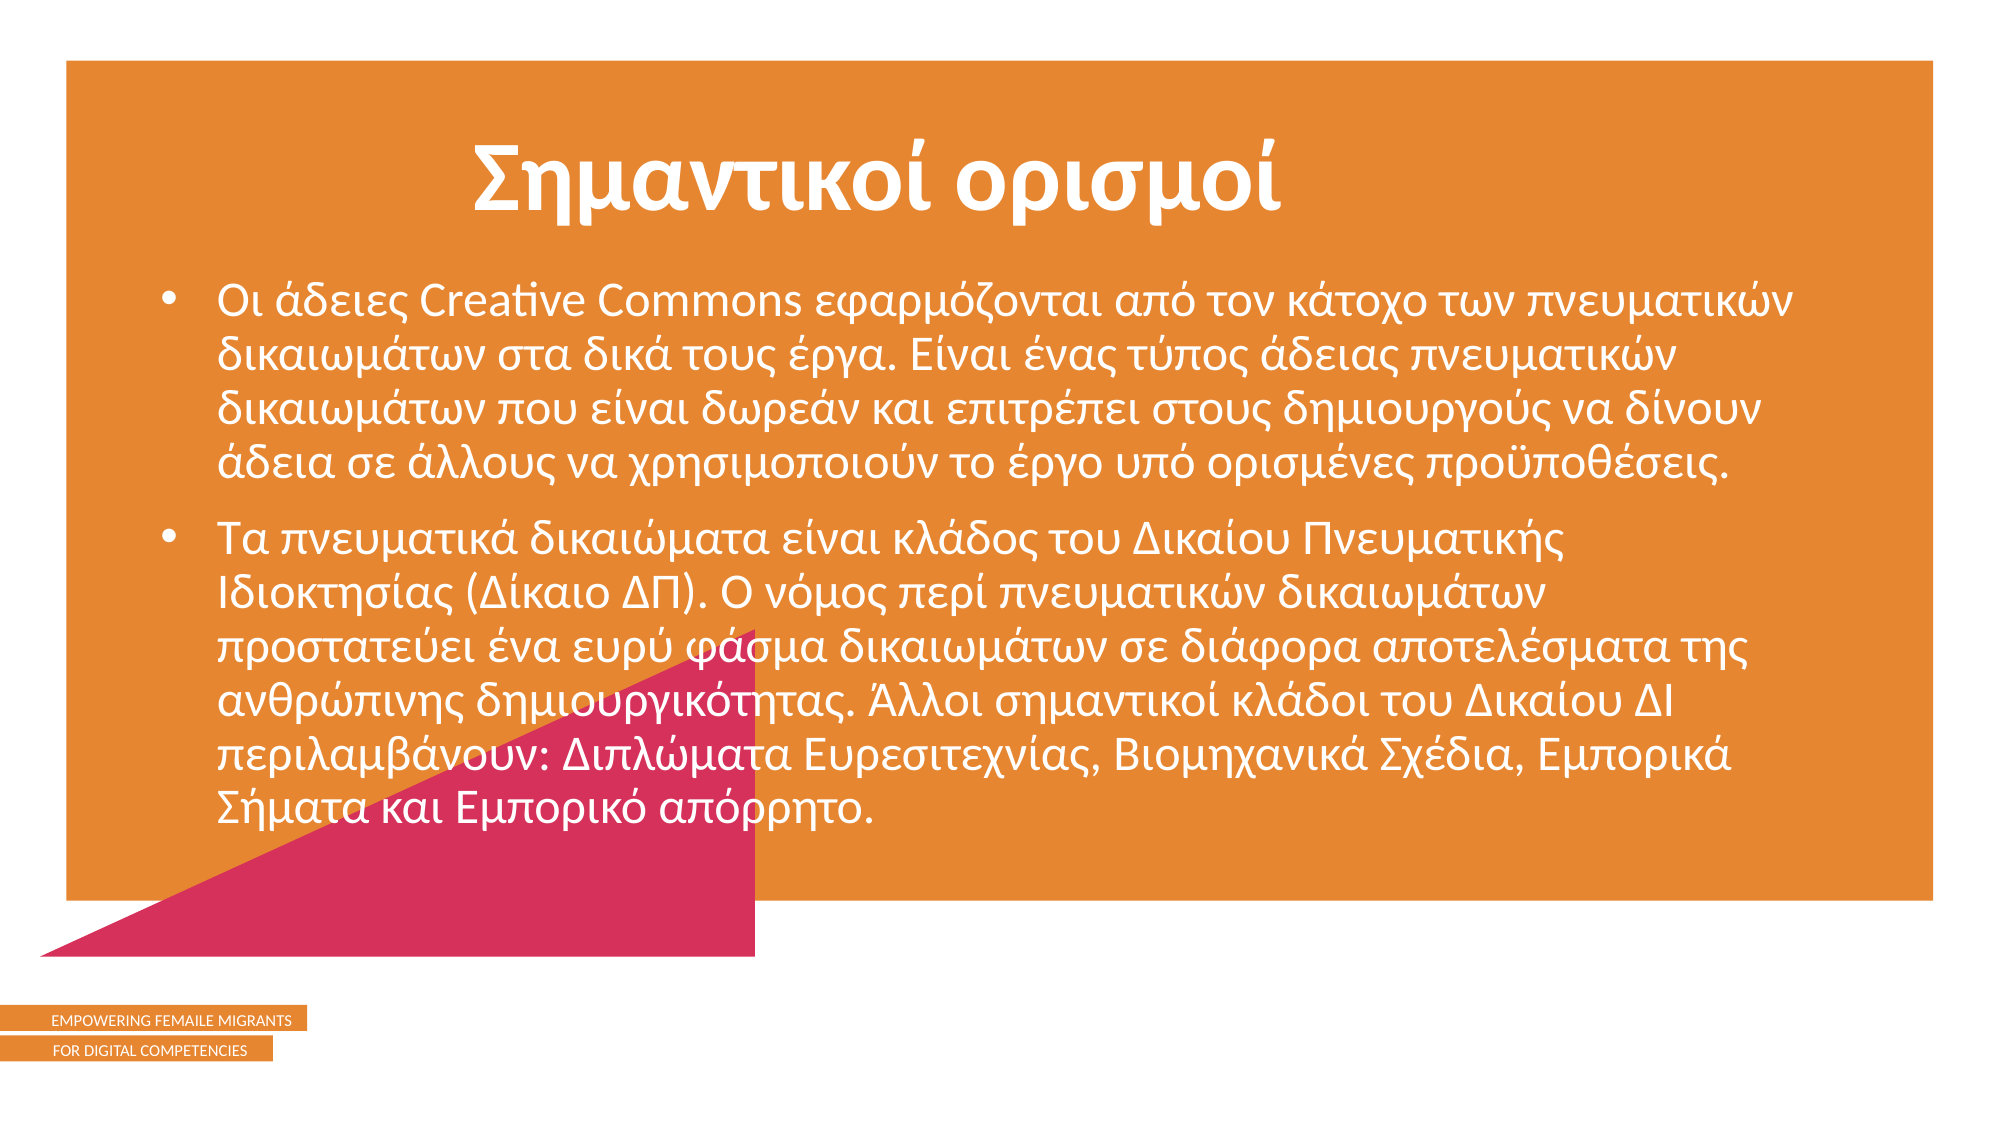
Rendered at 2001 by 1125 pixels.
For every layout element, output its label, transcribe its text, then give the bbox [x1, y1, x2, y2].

text_box Σημαντικοί ορισμοί [125, 116, 1630, 231]
text_box Οι άδειες Creative Commons εφαρμόζονται από τον κάτοχο των πνευματικών δικαιωμάτων στα δικά τους έργα. Είναι ένας τύπος άδειας πνευματικών δικαιωμάτων που είναι δωρεάν και επιτρέπει στους δημιουργούς να δίνουν άδεια σε άλλους να χρησιμοποιούν το έργο υπό ορισμένες προϋποθέσεις. Τα πνευματικά δικαιώματα είναι κλάδος του Δικαίου Πνευματικής Ιδιοκτησίας (Δίκαιο ΔΠ). Ο νόμος περί πνευματικών δικαιωμάτων προστατεύει ένα ευρύ φάσμα δικαιωμάτων σε διάφορα αποτελέσματα της ανθρώπινης δημιουργικότητας. Άλλοι σημαντικοί κλάδοι του Δικαίου ΔΙ περιλαμβάνουν: Διπλώματα Ευρεσιτεχνίας, Βιομηχανικά Σχέδια, Εμπορικά Σήματα και Εμπορικό απόρρητο. [145, 265, 1815, 655]
